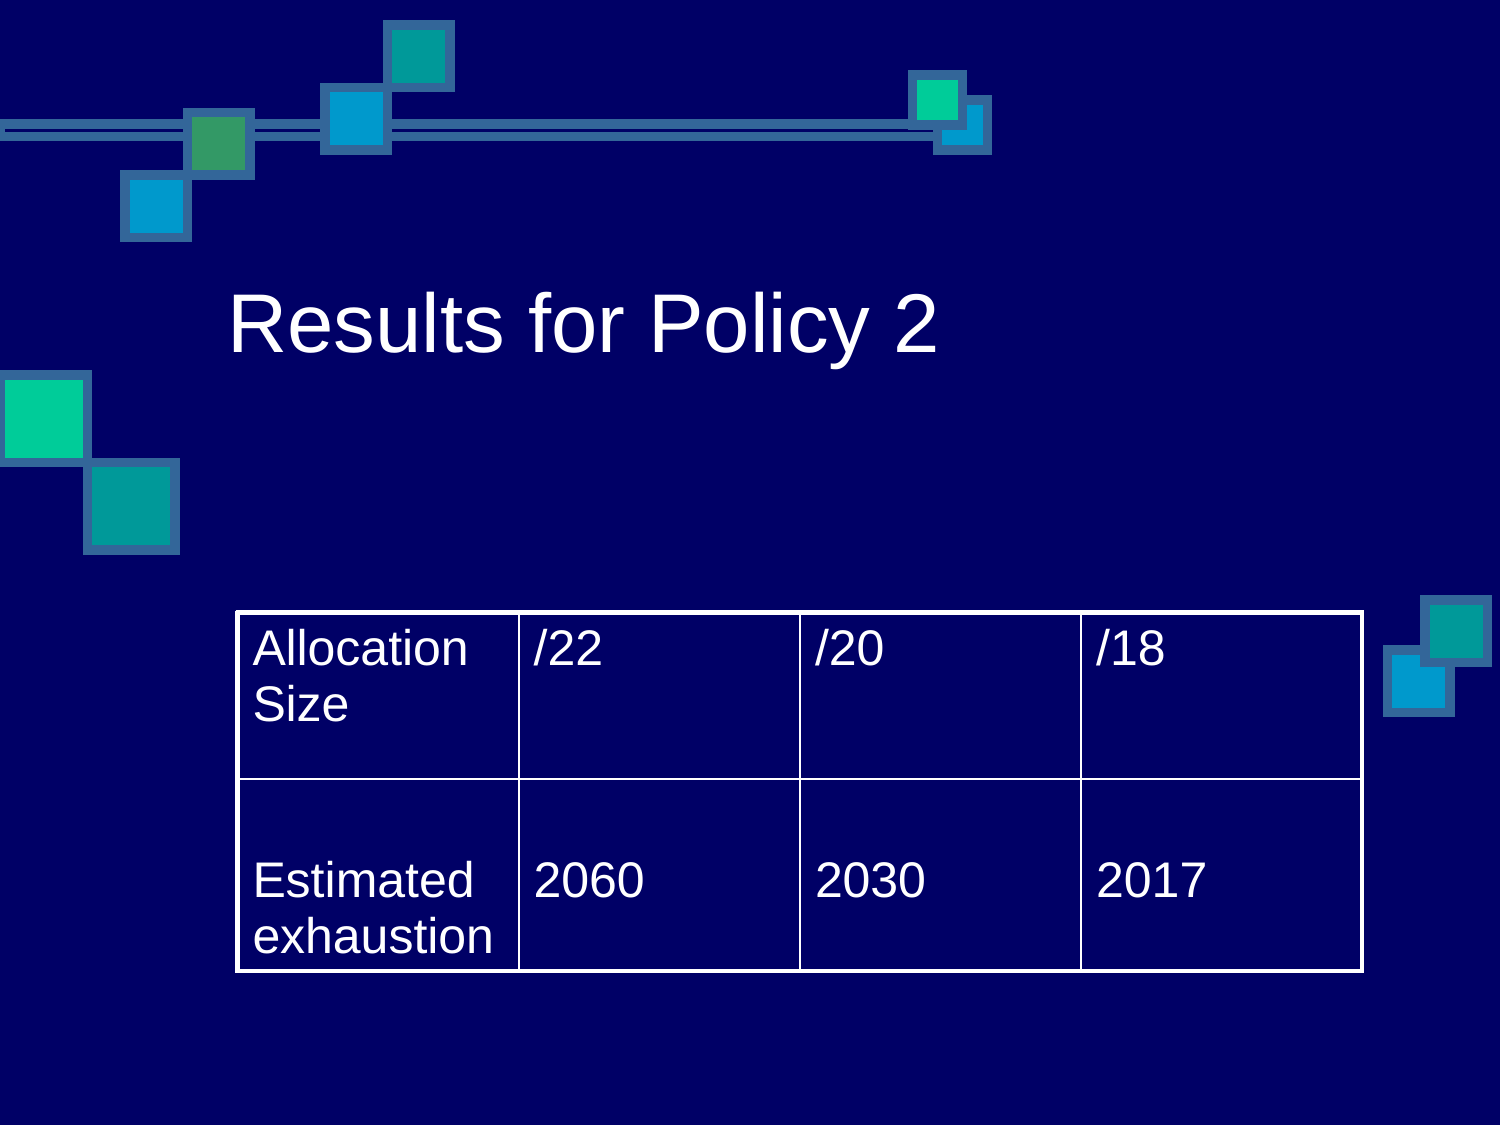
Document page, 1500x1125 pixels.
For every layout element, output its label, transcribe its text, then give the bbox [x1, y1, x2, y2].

table_cell Estimated exhaustion [240, 780, 518, 969]
title Results for Policy 2 [212, 199, 1376, 438]
table_header Allocation Size [240, 615, 518, 778]
table_header /20 [801, 615, 1080, 778]
table_header /22 [520, 615, 799, 778]
table_cell 2030 [801, 780, 1080, 969]
table_header /18 [1082, 615, 1360, 778]
table_cell 2060 [520, 780, 799, 969]
table_cell 2017 [1082, 780, 1360, 969]
